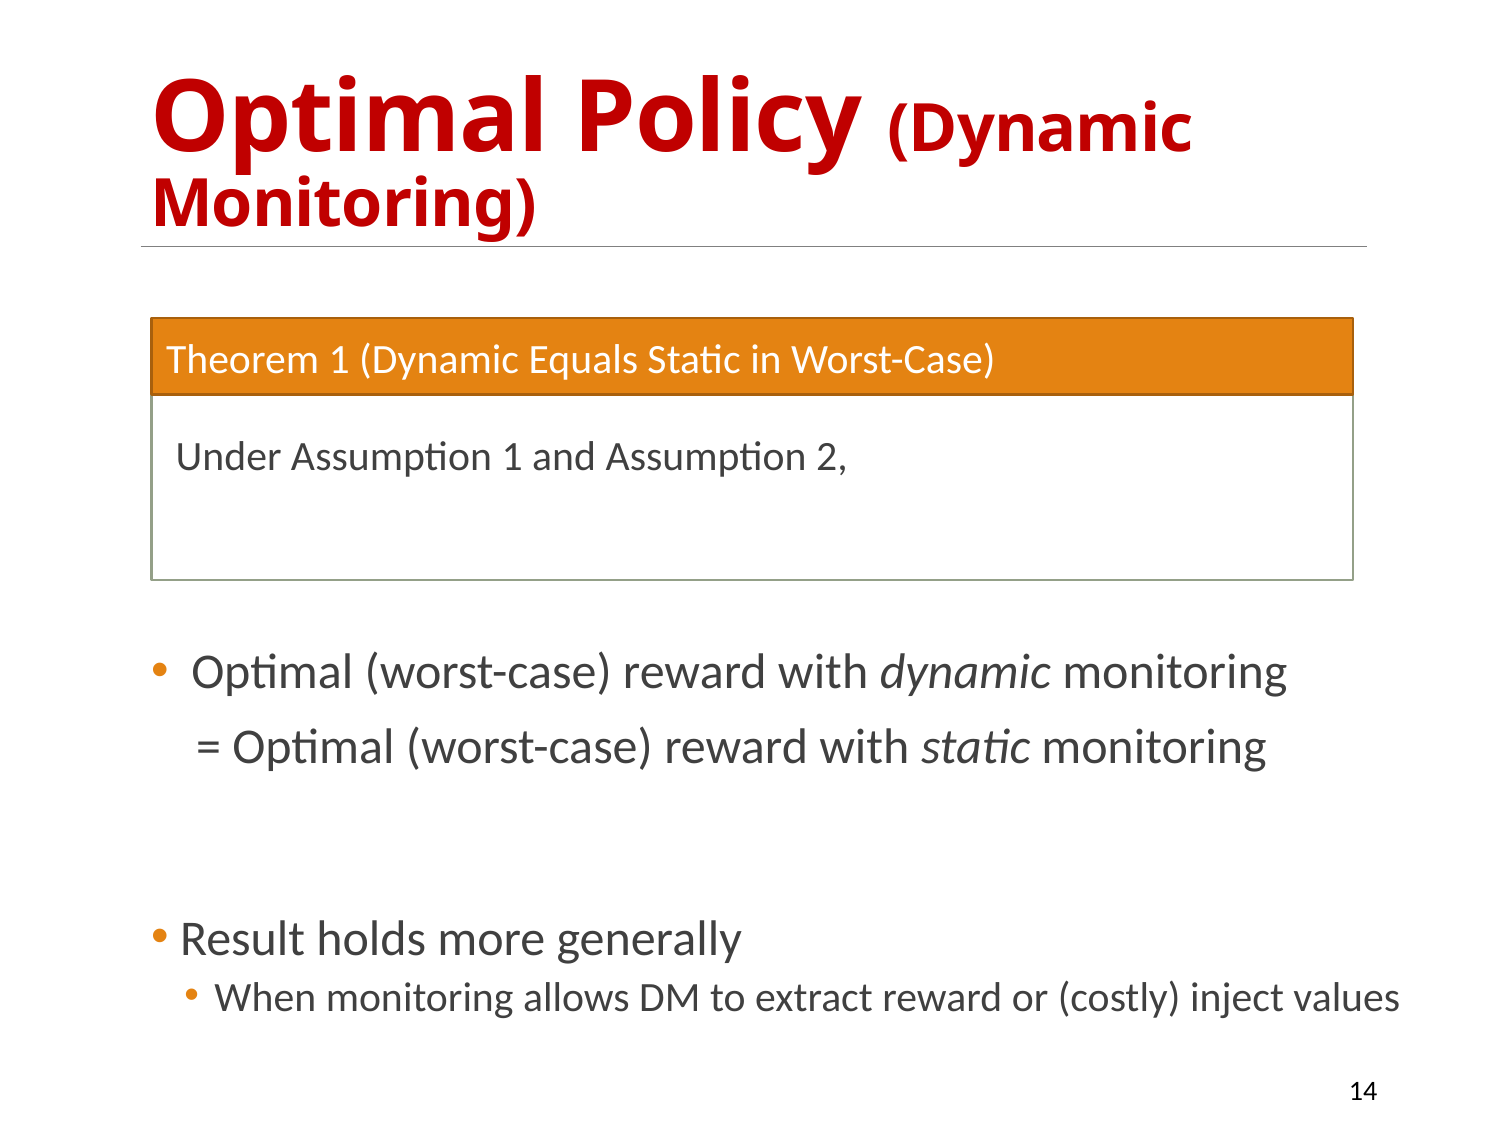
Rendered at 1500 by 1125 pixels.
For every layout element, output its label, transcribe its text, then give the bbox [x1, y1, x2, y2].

title Optimal Policy (Dynamic Monitoring) [135, 9, 1373, 248]
list Optimal (worst-case) reward with dynamic monitoring = Optimal (worst-case) reward with static monitoring Result holds more generally When monitoring allows DM to extract reward or (costly) inject values [151, 645, 1429, 1066]
text_box Theorem 1 (Dynamic Equals Static in Worst-Case) [150, 317, 1354, 396]
text_box 14 [1334, 1065, 1496, 1125]
